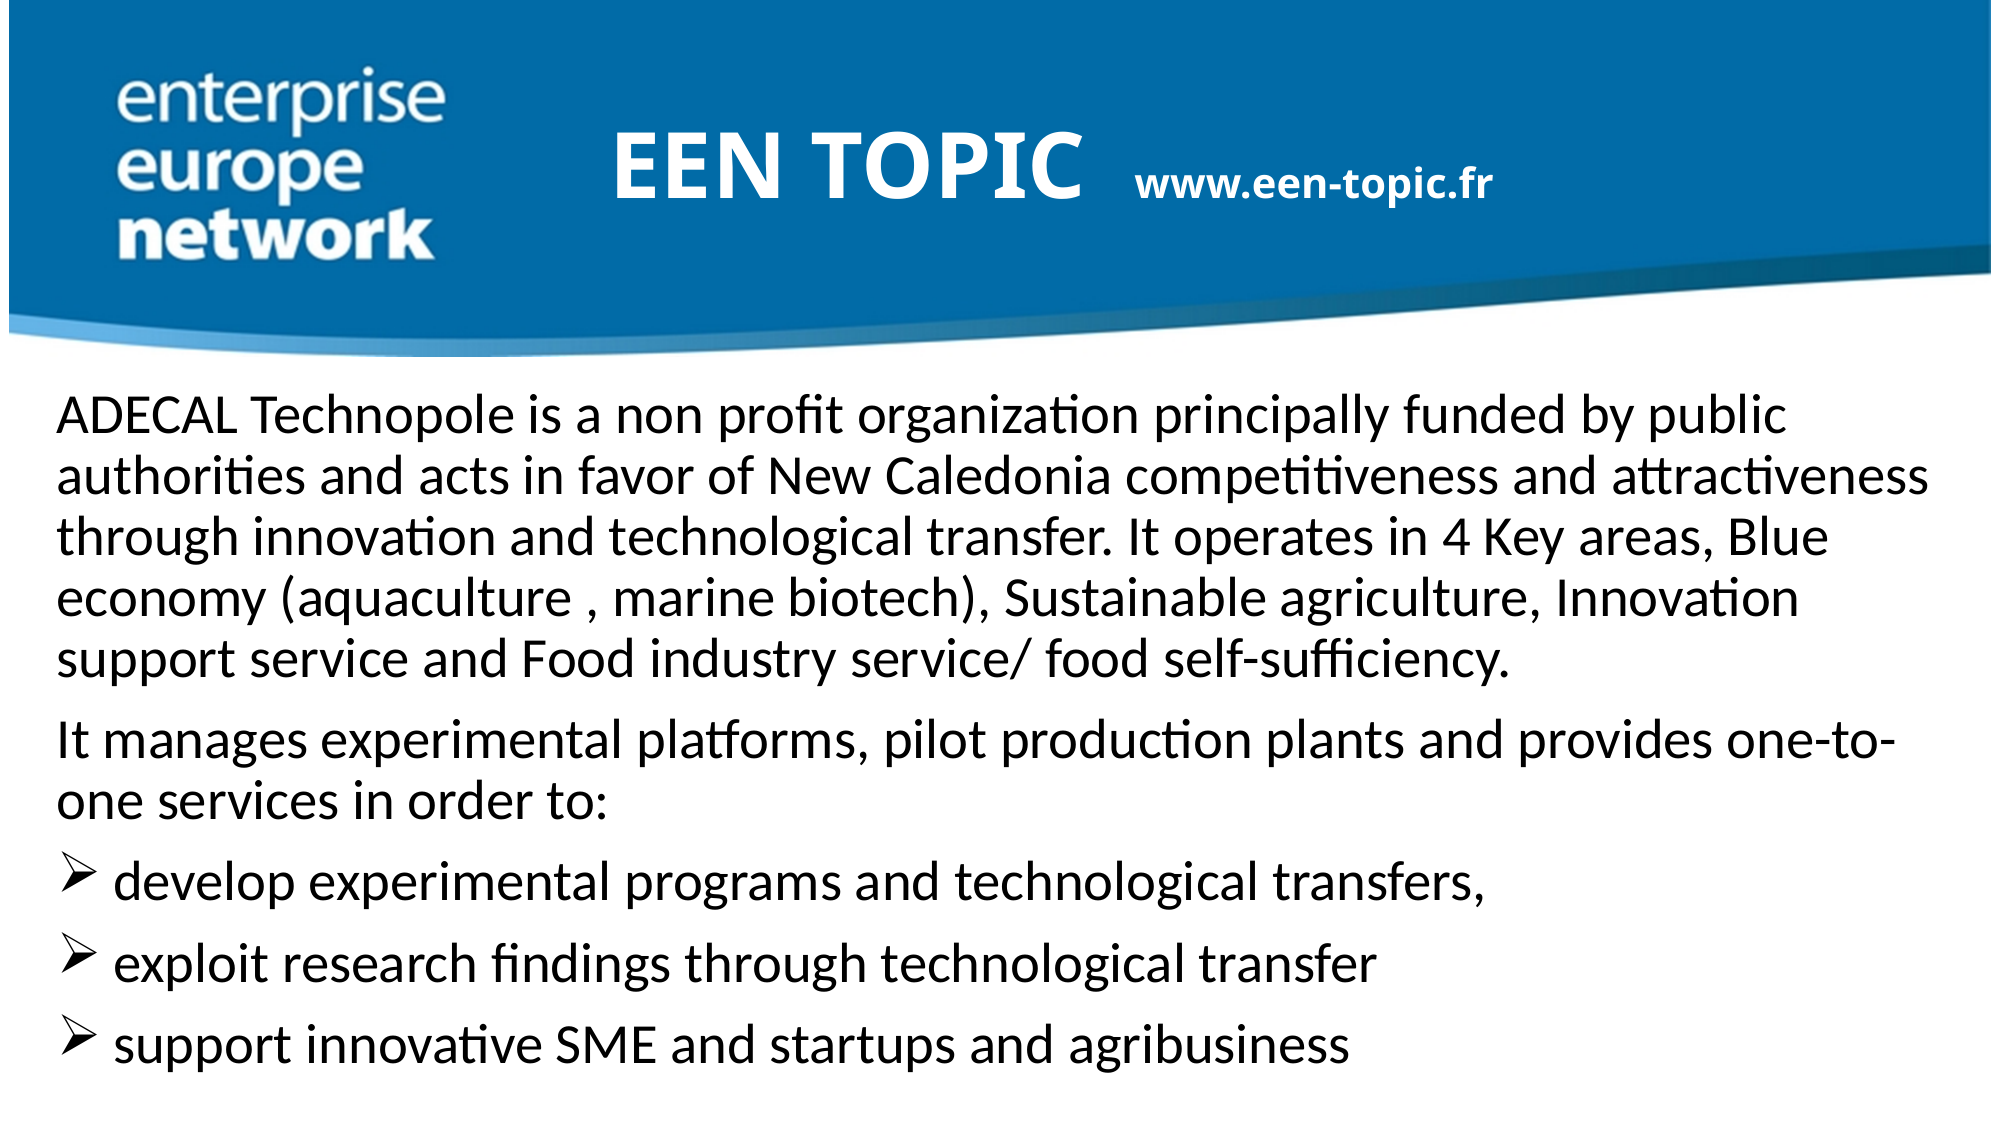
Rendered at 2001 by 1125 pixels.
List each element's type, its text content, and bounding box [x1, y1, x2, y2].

text_box ADECAL Technopole is a non profit organization principally funded by public authorities and acts in favor of New Caledonia competitiveness and attractiveness through innovation and technological transfer. It operates in 4 Key areas, Blue economy (aquaculture , marine biotech), Sustainable agriculture, Innovation support service and Food industry service/ food self-sufficiency. It manages experimental platforms, pilot production plants and provides one-to-one services in order to: develop experimental programs and technological transfers, exploit research findings through technological transfer support innovative SME and startups and agribusiness [41, 377, 1950, 1092]
picture [9, 0, 1991, 357]
